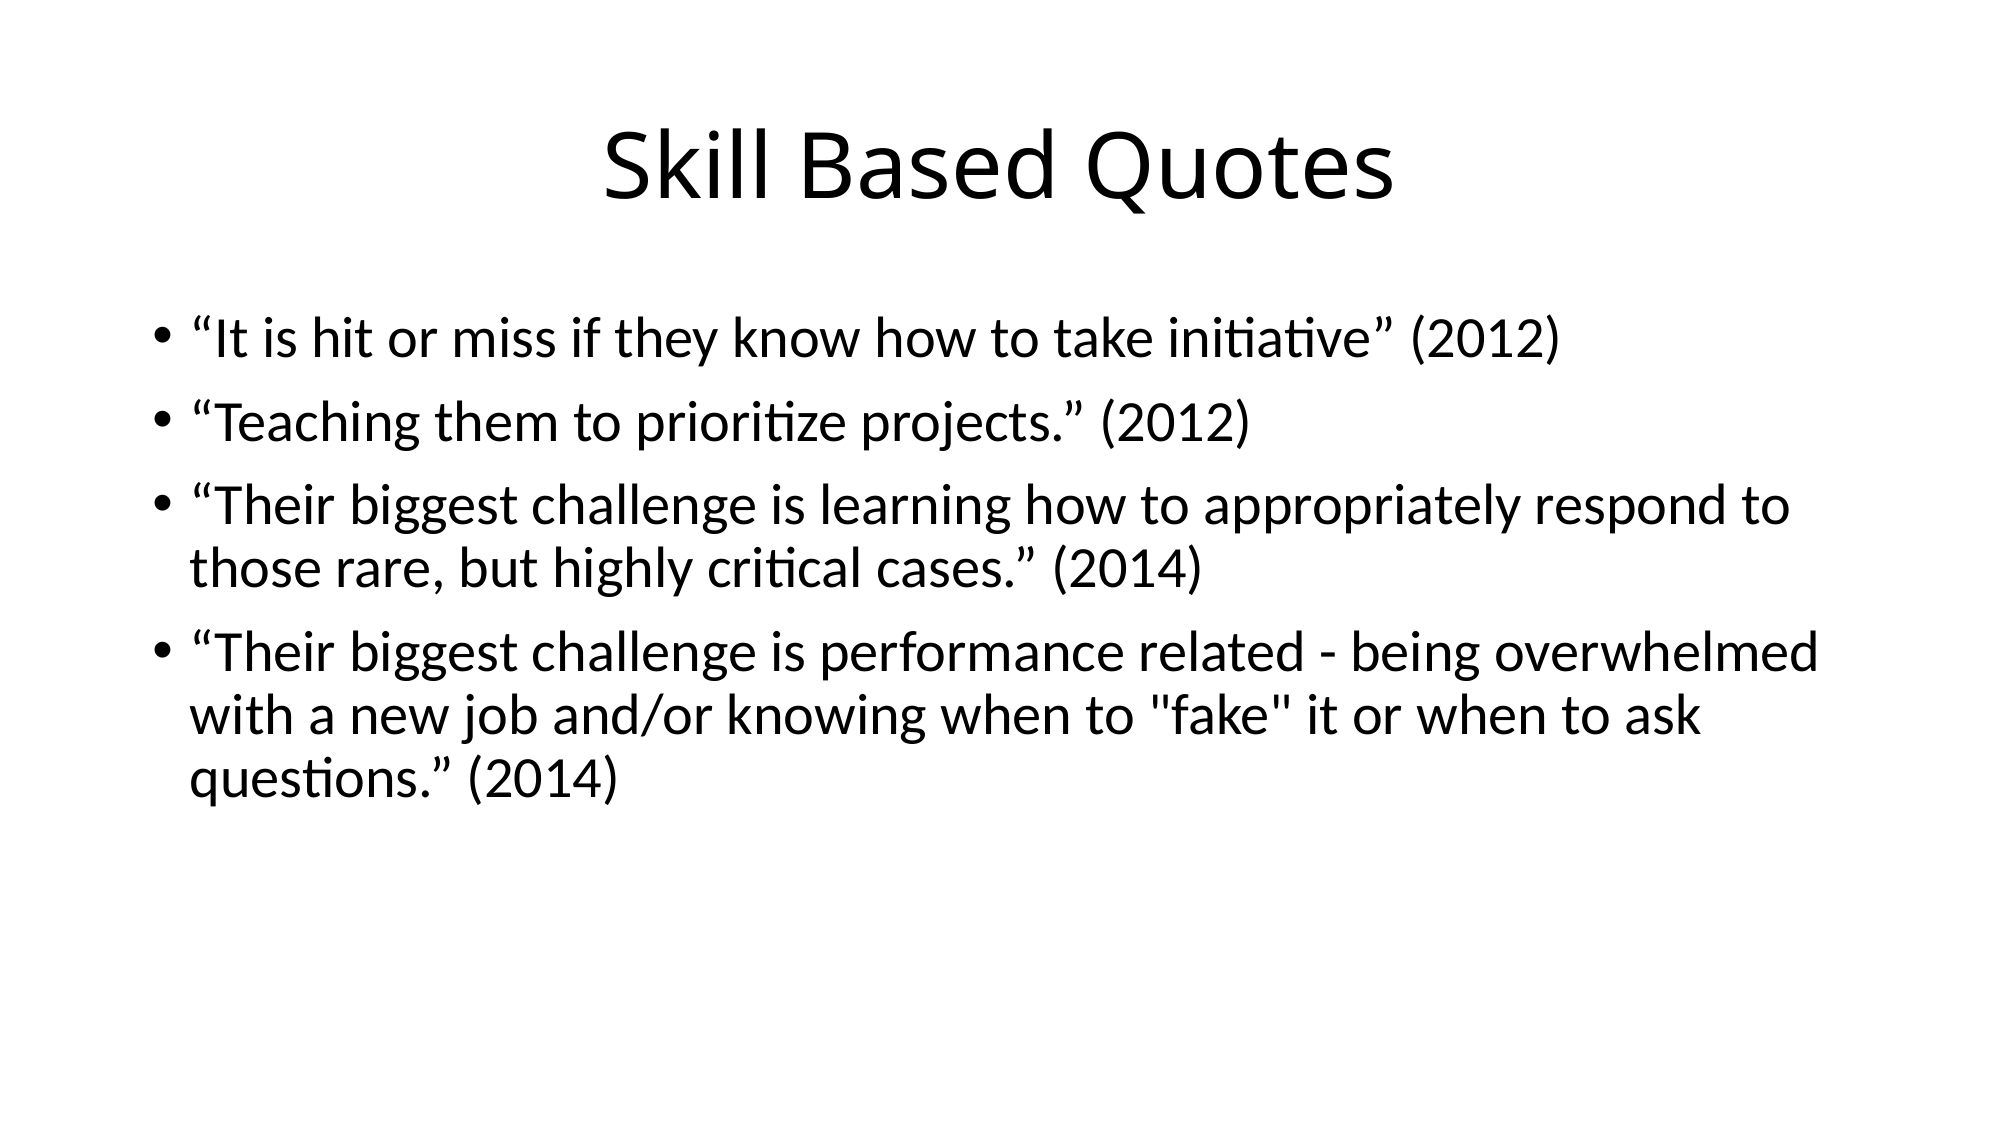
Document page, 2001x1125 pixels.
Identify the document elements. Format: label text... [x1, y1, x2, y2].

list “It is hit or miss if they know how to take initiative” (2012) “Teaching them to prioritize projects.” (2012) “Their biggest challenge is learning how to appropriately respond to those rare, but highly critical cases.” (2014) “Their biggest challenge is performance related - being overwhelmed with a new job and/or knowing when to "fake" it or when to ask questions.” (2014) [137, 299, 1863, 1014]
title Skill Based Quotes [137, 59, 1863, 278]
